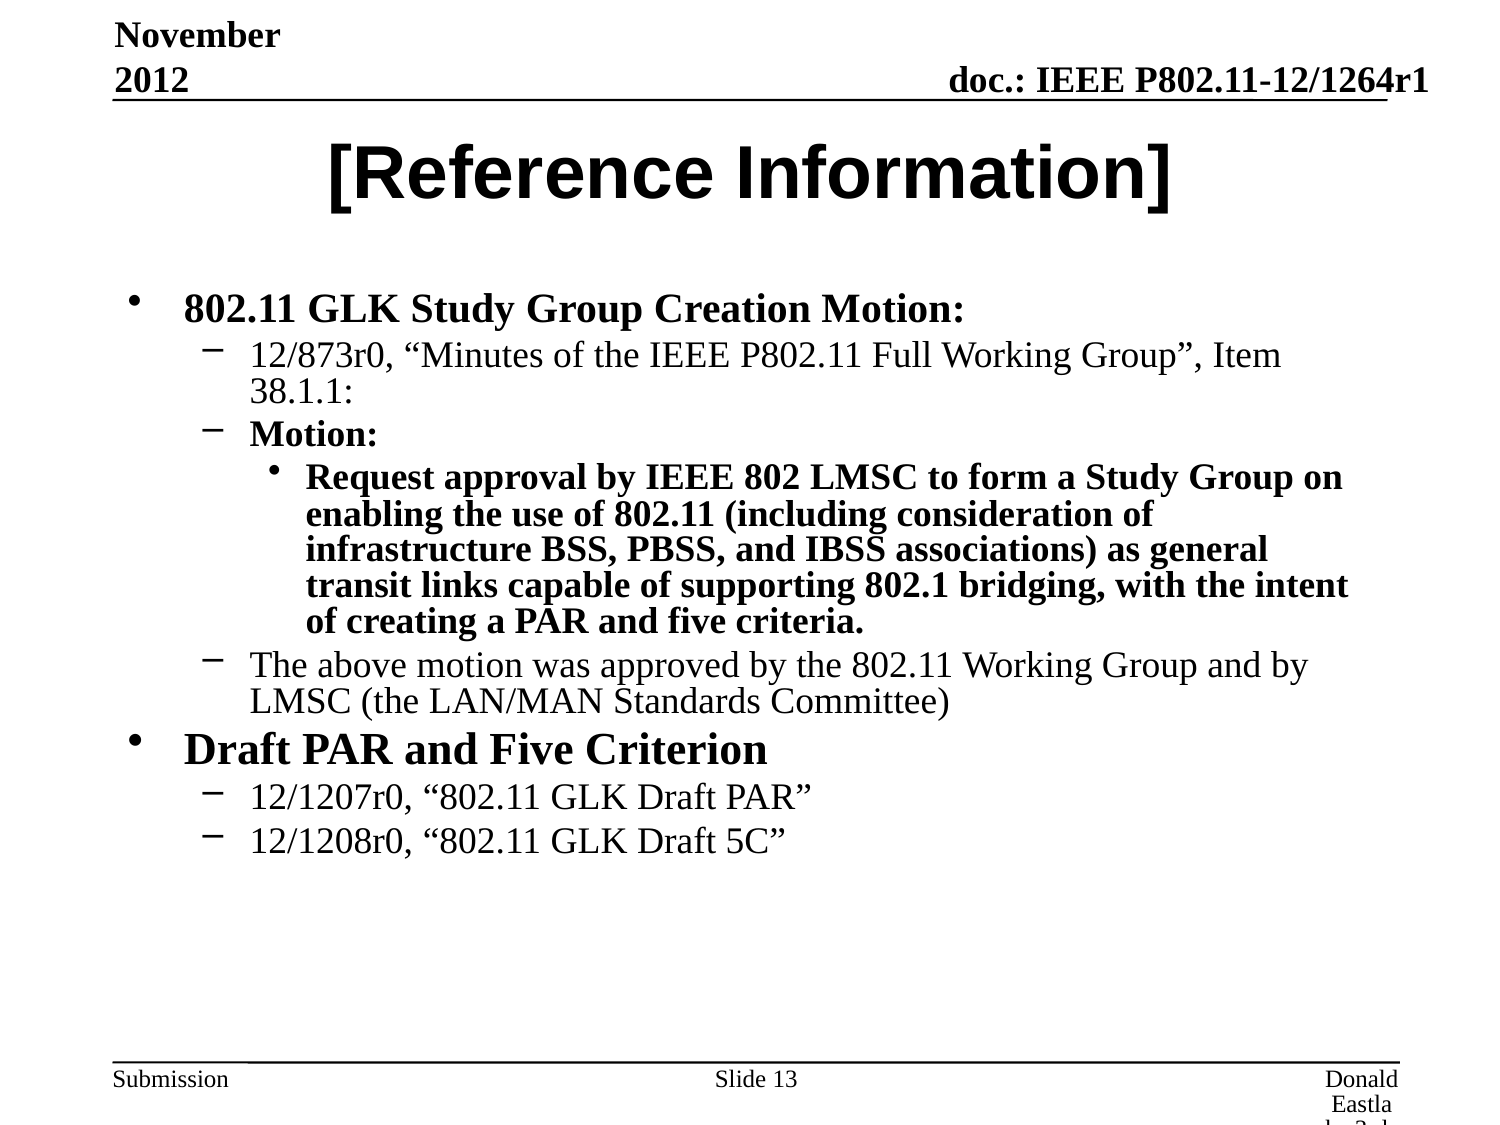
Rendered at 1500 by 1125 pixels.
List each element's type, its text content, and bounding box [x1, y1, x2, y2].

slide_number Slide 13 [712, 1063, 800, 1093]
list 802.11 GLK Study Group Creation Motion: 12/873r0, “Minutes of the IEEE P802.11 Full Working Group”, Item 38.1.1: Motion: Request approval by IEEE 802 LMSC to form a Study Group on enabling the use of 802.11 (including consideration of infrastructure BSS, PBSS, and IBSS associations) as general transit links capable of supporting 802.1 bridging, with the intent of creating a PAR and five criteria. The above motion was approved by the 802.11 Working Group and by LMSC (the LAN/MAN Standards Committee) Draft PAR and Five Criterion 12/1207r0, “802.11 GLK Draft PAR” 12/1208r0, “802.11 GLK Draft 5C” [112, 224, 1388, 1063]
footer Donald Eastlake 3rd, Huawei Technologies [1325, 1062, 1402, 1093]
title [Reference Information] [112, 112, 1388, 224]
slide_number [114, 54, 290, 100]
